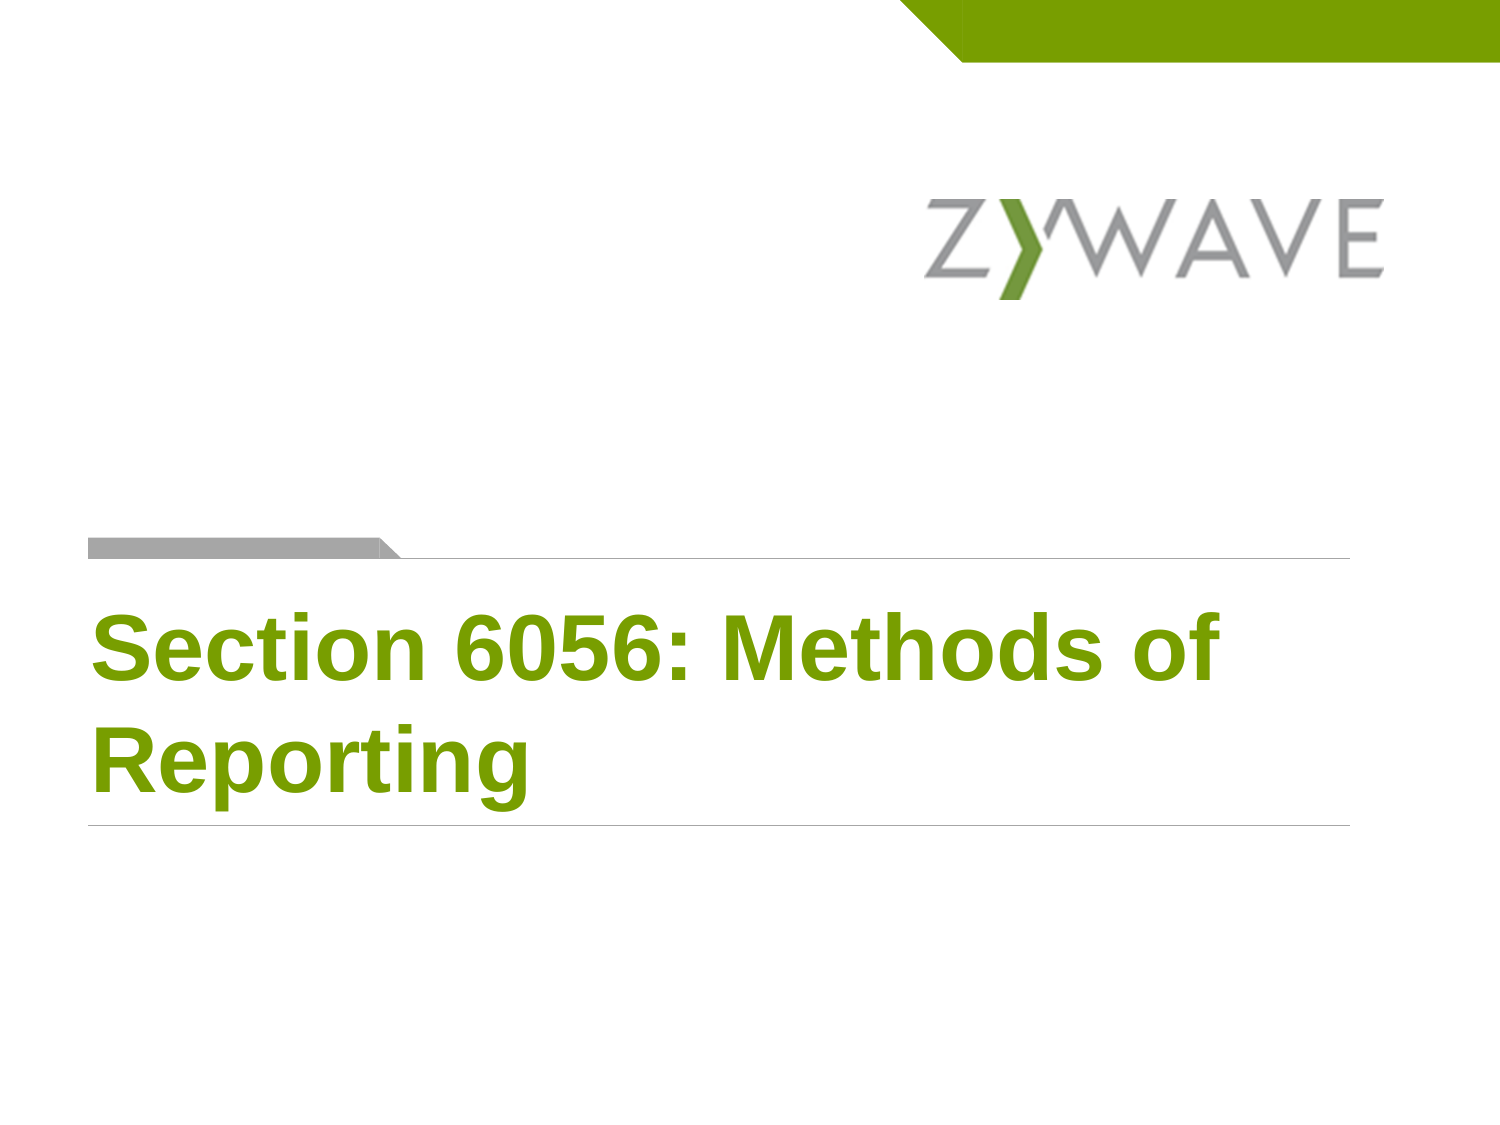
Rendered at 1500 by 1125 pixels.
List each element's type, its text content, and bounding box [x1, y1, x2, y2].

title Section 6056: Methods of Reporting [75, 573, 1350, 825]
picture [924, 199, 1385, 301]
